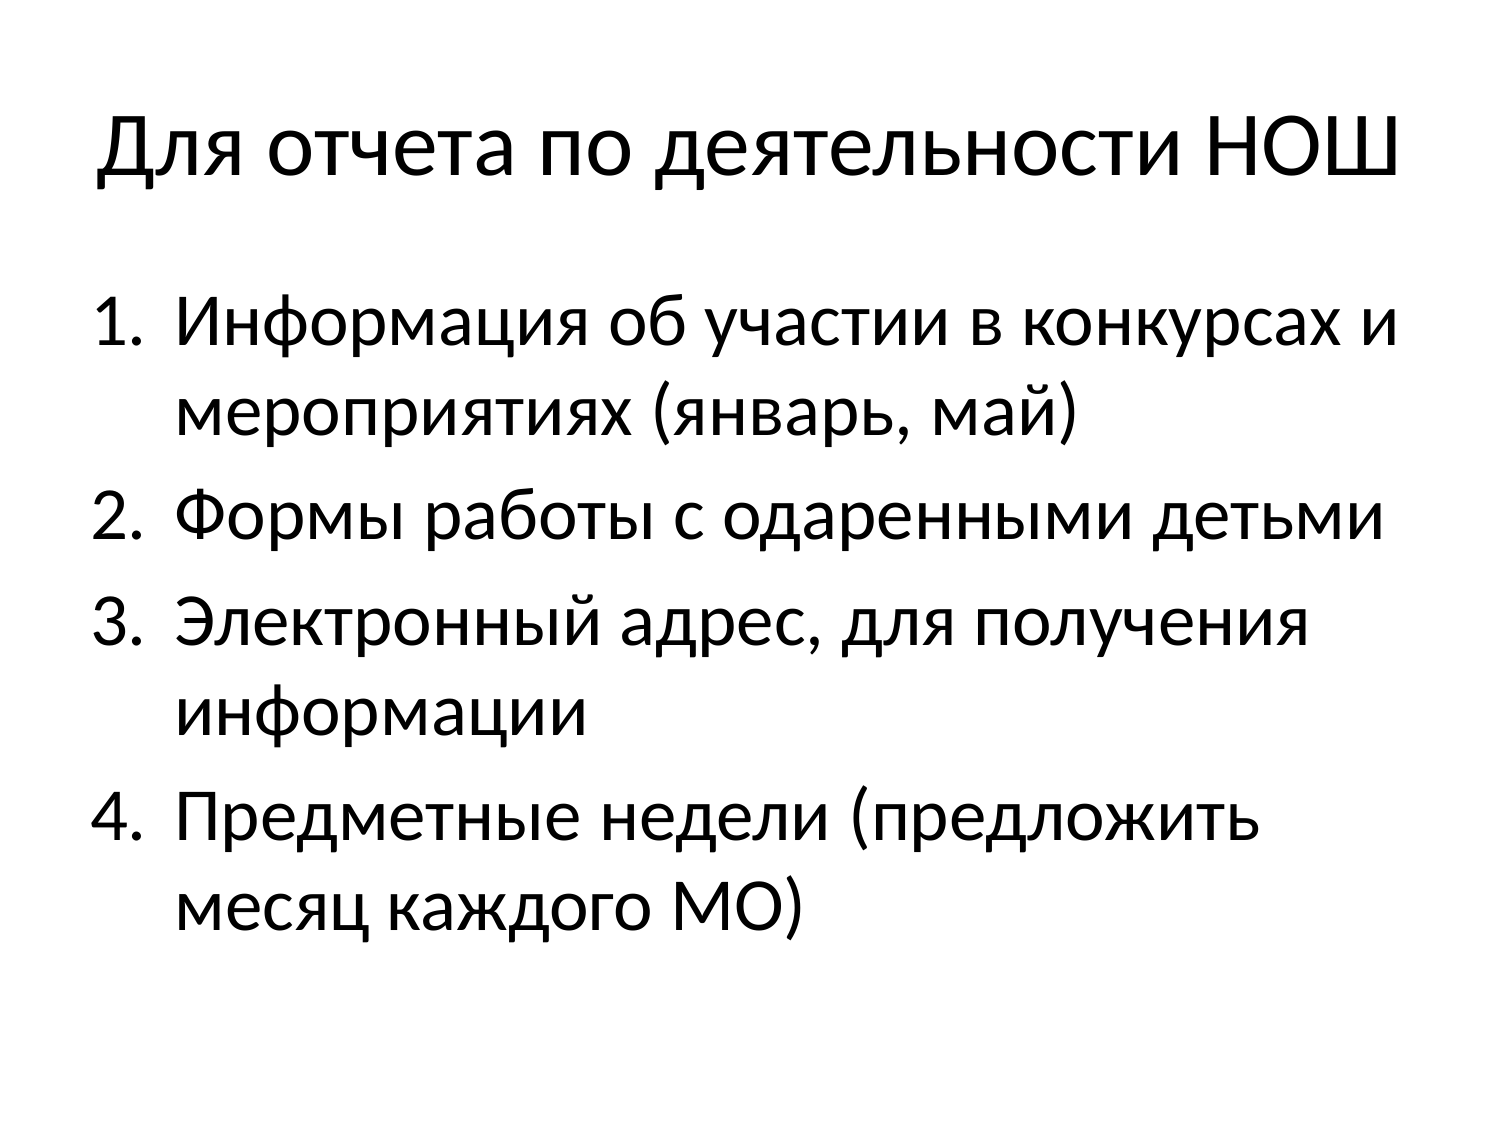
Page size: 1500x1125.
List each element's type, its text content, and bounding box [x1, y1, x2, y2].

list Информация об участии в конкурсах и мероприятиях (январь, май) Формы работы с одаренными детьми Электронный адрес, для получения информации Предметные недели (предложить месяц каждого МО) [75, 262, 1425, 1005]
title Для отчета по деятельности НОШ [75, 45, 1425, 233]
